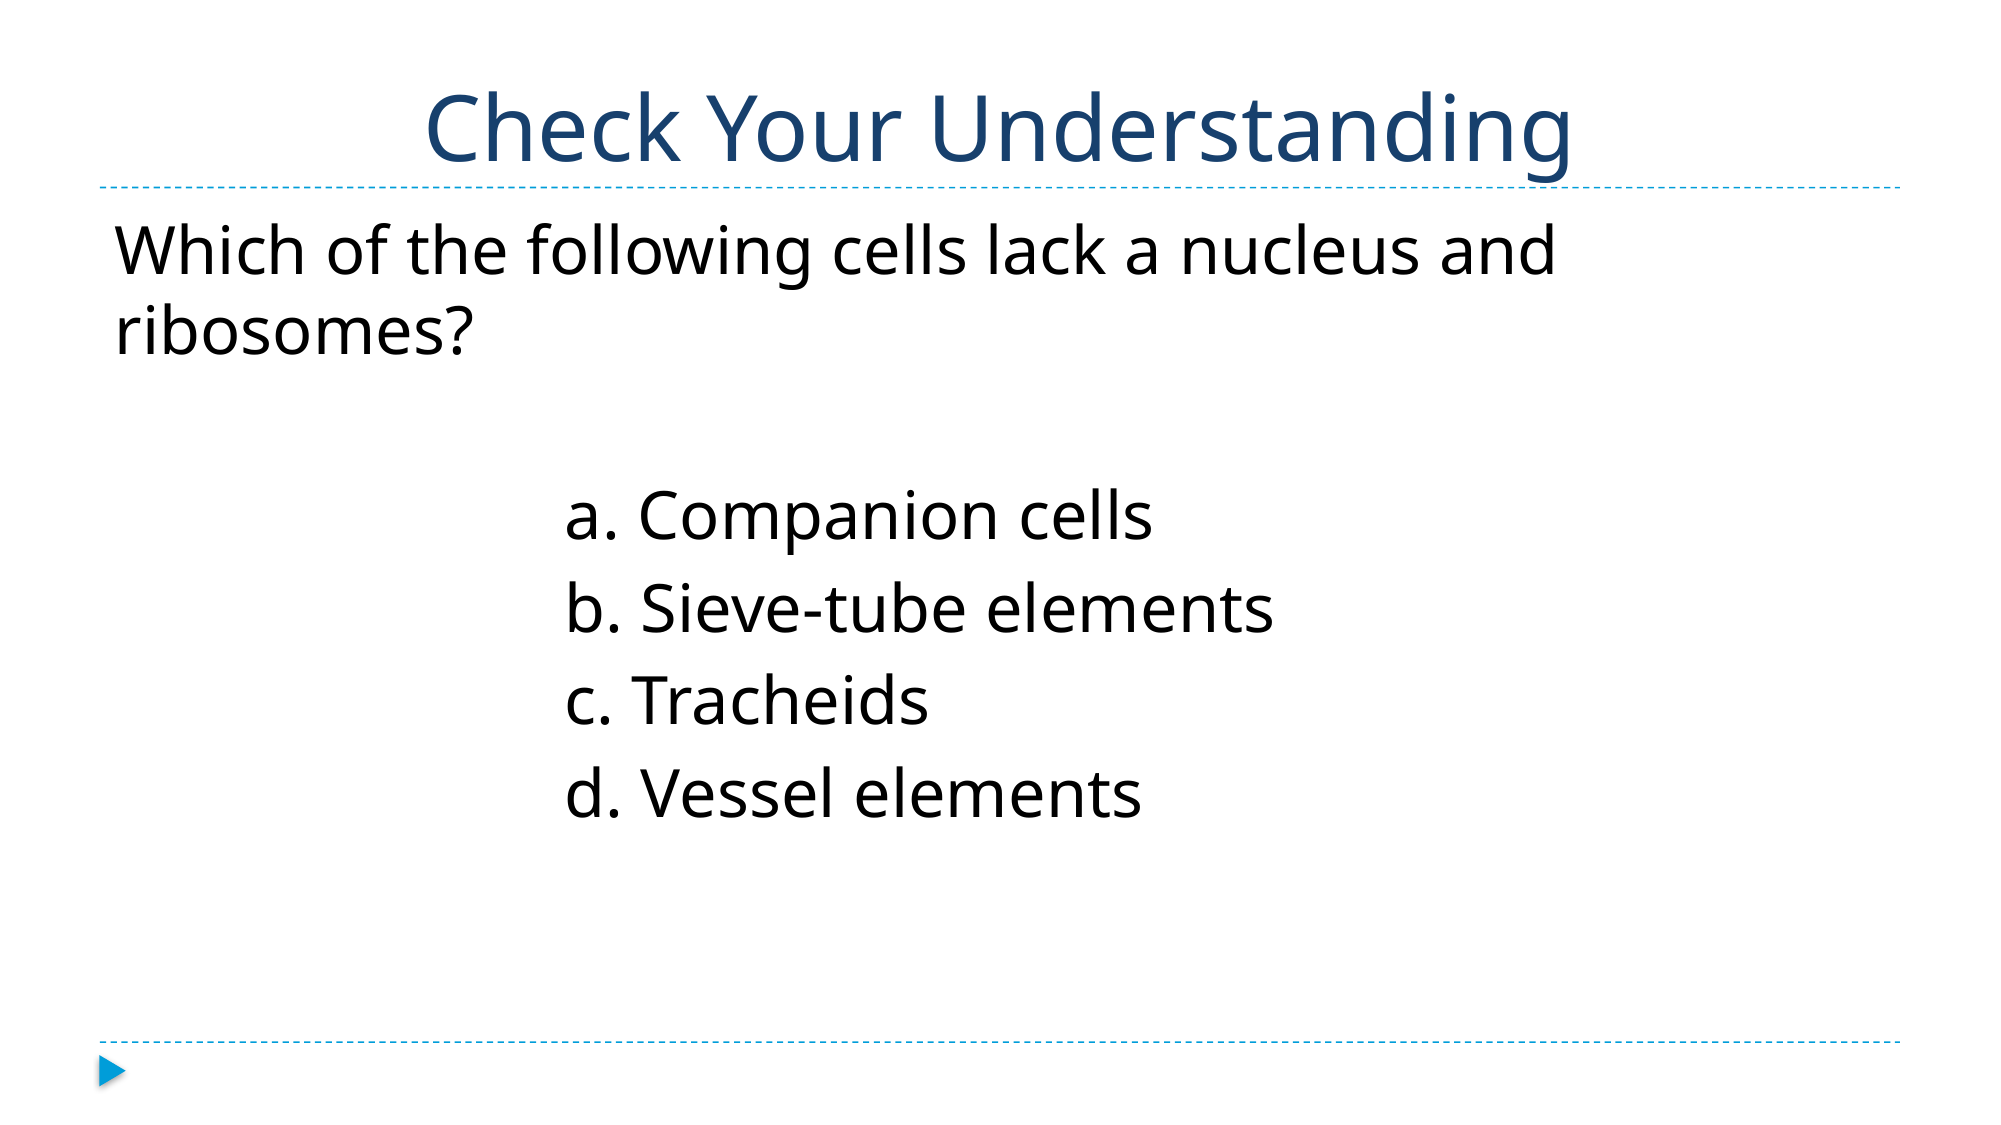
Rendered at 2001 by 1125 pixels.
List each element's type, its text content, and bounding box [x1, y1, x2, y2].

title Check Your Understanding [99, 24, 1900, 188]
list Which of the following cells lack a nucleus and ribosomes? a. Companion cells b. Sieve-tube elements c. Tracheids d. Vessel elements [99, 200, 1900, 1010]
